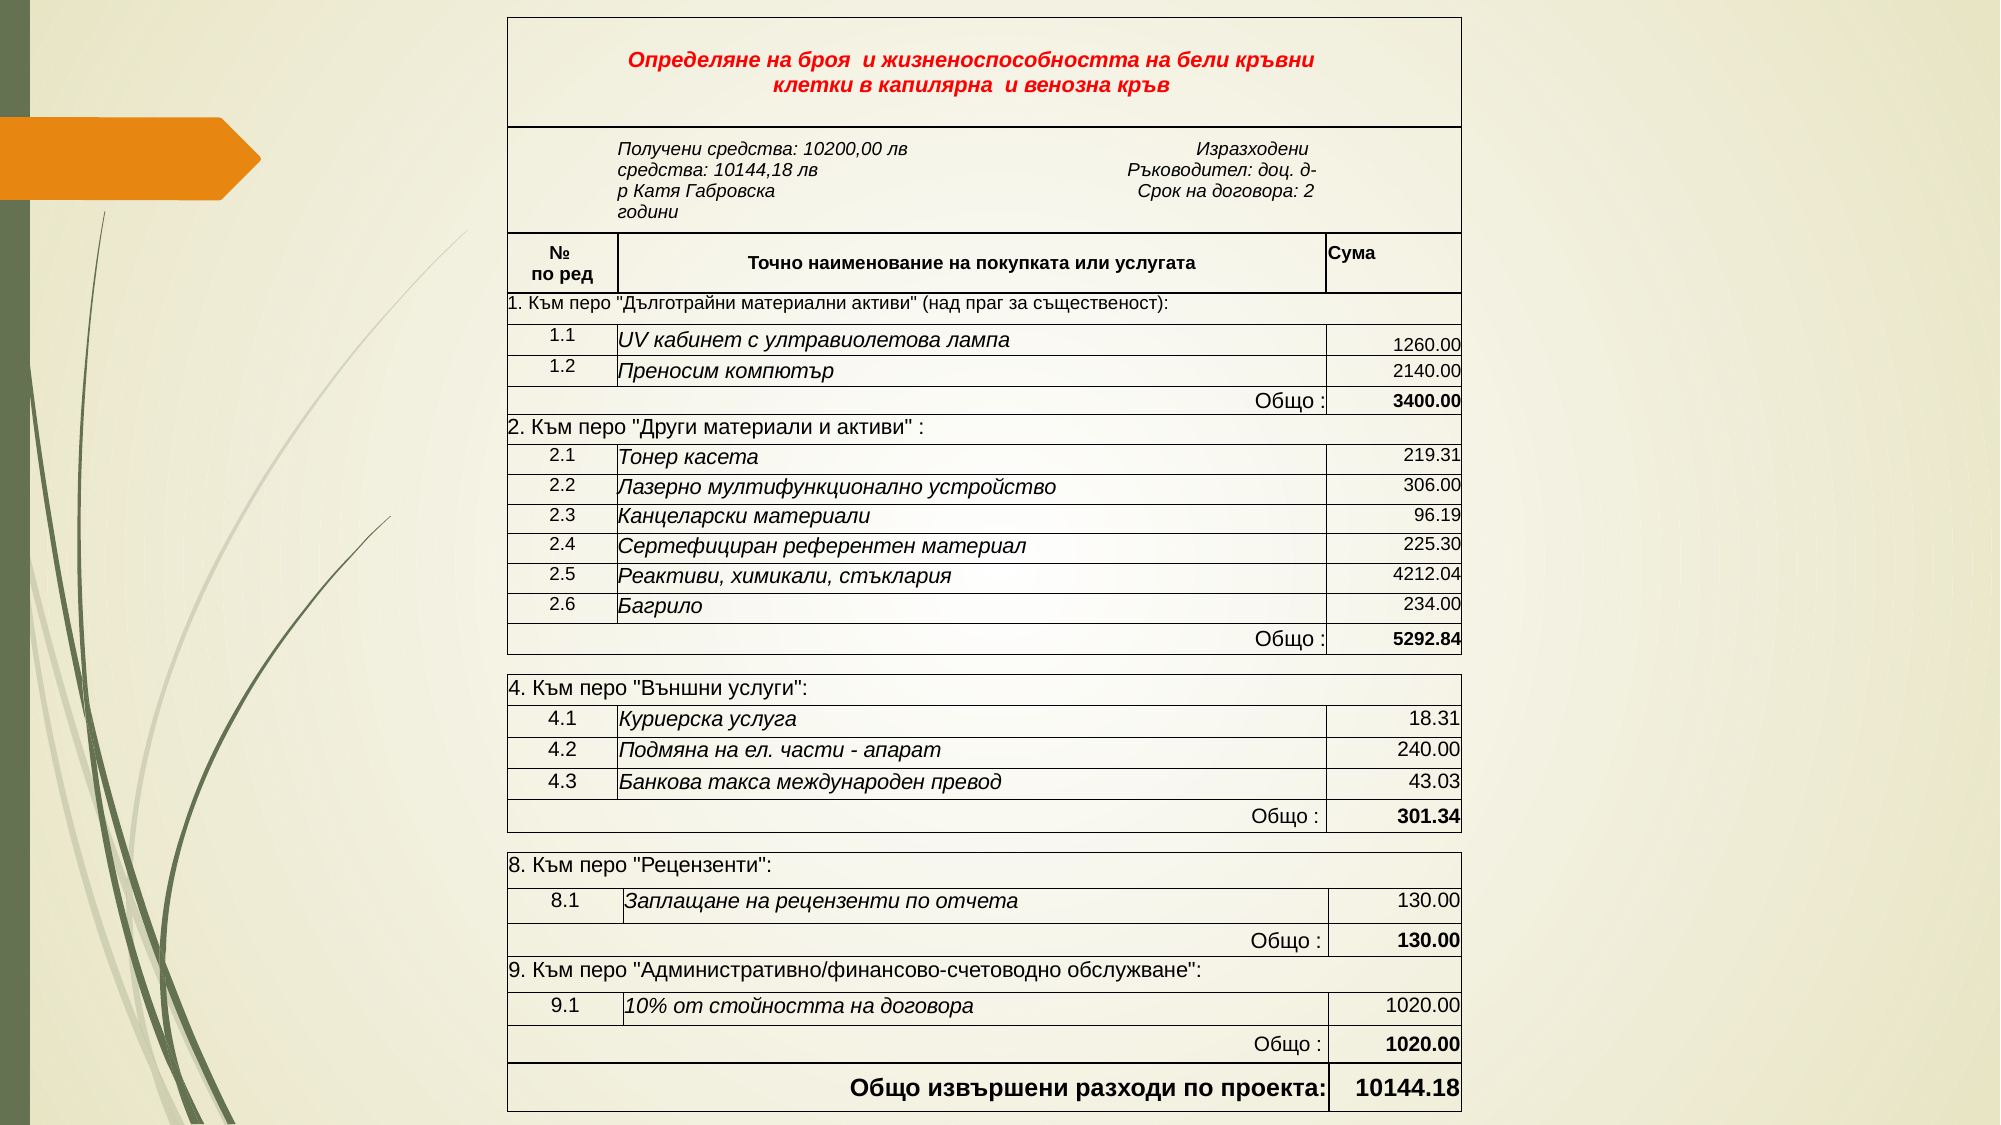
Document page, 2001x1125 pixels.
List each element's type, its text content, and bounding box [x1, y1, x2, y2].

table_cell 1.2 [508, 356, 617, 386]
table_cell 301.34 [1327, 800, 1461, 832]
table_cell 9. Към перо "Административно/финансово-счетоводно обслужване": [508, 957, 1461, 992]
table_cell 4.3 [508, 769, 617, 799]
table_cell 2.4 [508, 534, 617, 563]
table_cell Багрило [618, 594, 1326, 623]
table_cell Канцеларски материали [618, 505, 1326, 533]
table_cell Тонер касета [618, 445, 1326, 474]
table_cell 4212.04 [1327, 564, 1461, 593]
table_cell 1020.00 [1329, 993, 1461, 1025]
table_cell 240.00 [1327, 738, 1461, 768]
table_cell 130.00 [1329, 924, 1461, 956]
table_cell 96.19 [1327, 505, 1461, 533]
table_cell 9.1 [508, 993, 623, 1025]
table_cell 2.1 [508, 445, 617, 474]
table_cell 2. Към перо "Други материали и активи" : [508, 415, 1461, 444]
table_cell [1326, 128, 1461, 232]
table_cell 3400.00 [1327, 387, 1461, 414]
table_cell Сертефициран референтен материал [618, 534, 1326, 563]
table_cell Банкова такса международен превод [618, 769, 1326, 799]
table_cell Получени средства: 10200,00 лв Изразходени средства: 10144,18 лв Ръководител: доц. д-р Катя Габровска Срок на договора: 2 години [618, 128, 1326, 232]
table_cell Сума [1327, 234, 1461, 292]
table_header [1326, 18, 1461, 126]
table_cell Куриерска услуга [618, 706, 1326, 737]
table_cell 306.00 [1327, 475, 1461, 504]
table_cell 234.00 [1327, 594, 1461, 623]
table_cell Подмяна на ел. части - апарат [618, 738, 1326, 768]
table_cell Общо : [508, 924, 1328, 956]
table_cell 2.5 [508, 564, 617, 593]
table_cell 1.1 [508, 325, 617, 355]
table_cell 130.00 [1329, 889, 1461, 923]
table_cell Общо : [508, 800, 1326, 832]
table_cell Реактиви, химикали, стъклария [618, 564, 1326, 593]
table_header Определяне на броя и жизненоспособността на бели кръвни клетки в капилярна и венозна кръв [618, 18, 1326, 126]
table_cell Общо : [508, 1026, 1328, 1062]
table_cell 4.2 [508, 738, 617, 768]
table_cell 10% от стойността на договора [624, 993, 1328, 1025]
table_cell 2.6 [508, 594, 617, 623]
table_cell Общо : [508, 387, 1326, 414]
table_cell 2.3 [508, 505, 617, 533]
table_cell 4.1 [508, 706, 617, 737]
table_cell Общо извършени разходи по проекта: [508, 1064, 1328, 1111]
table_cell Заплащане на рецензенти по отчета [624, 889, 1328, 923]
table_header [508, 18, 618, 126]
table_header 4. Към перо "Външни услуги": [508, 675, 1461, 705]
table_cell 2140.00 [1327, 356, 1461, 386]
table_cell № по ред [508, 234, 617, 292]
table_cell 18.31 [1327, 706, 1461, 737]
table_header 8. Към перо "Рецензенти": [508, 853, 1461, 888]
table_cell 1. Към перо "Дълготрайни материални активи" (над праг за същественост): [508, 294, 1461, 324]
table_cell Лазерно мултифункционално устройство [618, 475, 1326, 504]
table_cell 10144.18 [1330, 1064, 1461, 1111]
table_cell 2.2 [508, 475, 617, 504]
table_cell [508, 128, 618, 232]
table_cell Точно наименование на покупката или услугата [619, 234, 1325, 292]
table_cell UV кабинет с ултравиолетова лампа [618, 325, 1326, 355]
table_cell Общо : [508, 624, 1326, 654]
table_cell 219.31 [1327, 445, 1461, 474]
table_cell 43.03 [1327, 769, 1461, 799]
table_cell Преносим компютър [618, 356, 1326, 386]
table_cell 225.30 [1327, 534, 1461, 563]
table_cell 8.1 [508, 889, 623, 923]
table_cell 1020.00 [1329, 1026, 1461, 1062]
table_cell 1260.00 [1327, 325, 1461, 355]
table_cell 5292.84 [1327, 624, 1461, 654]
